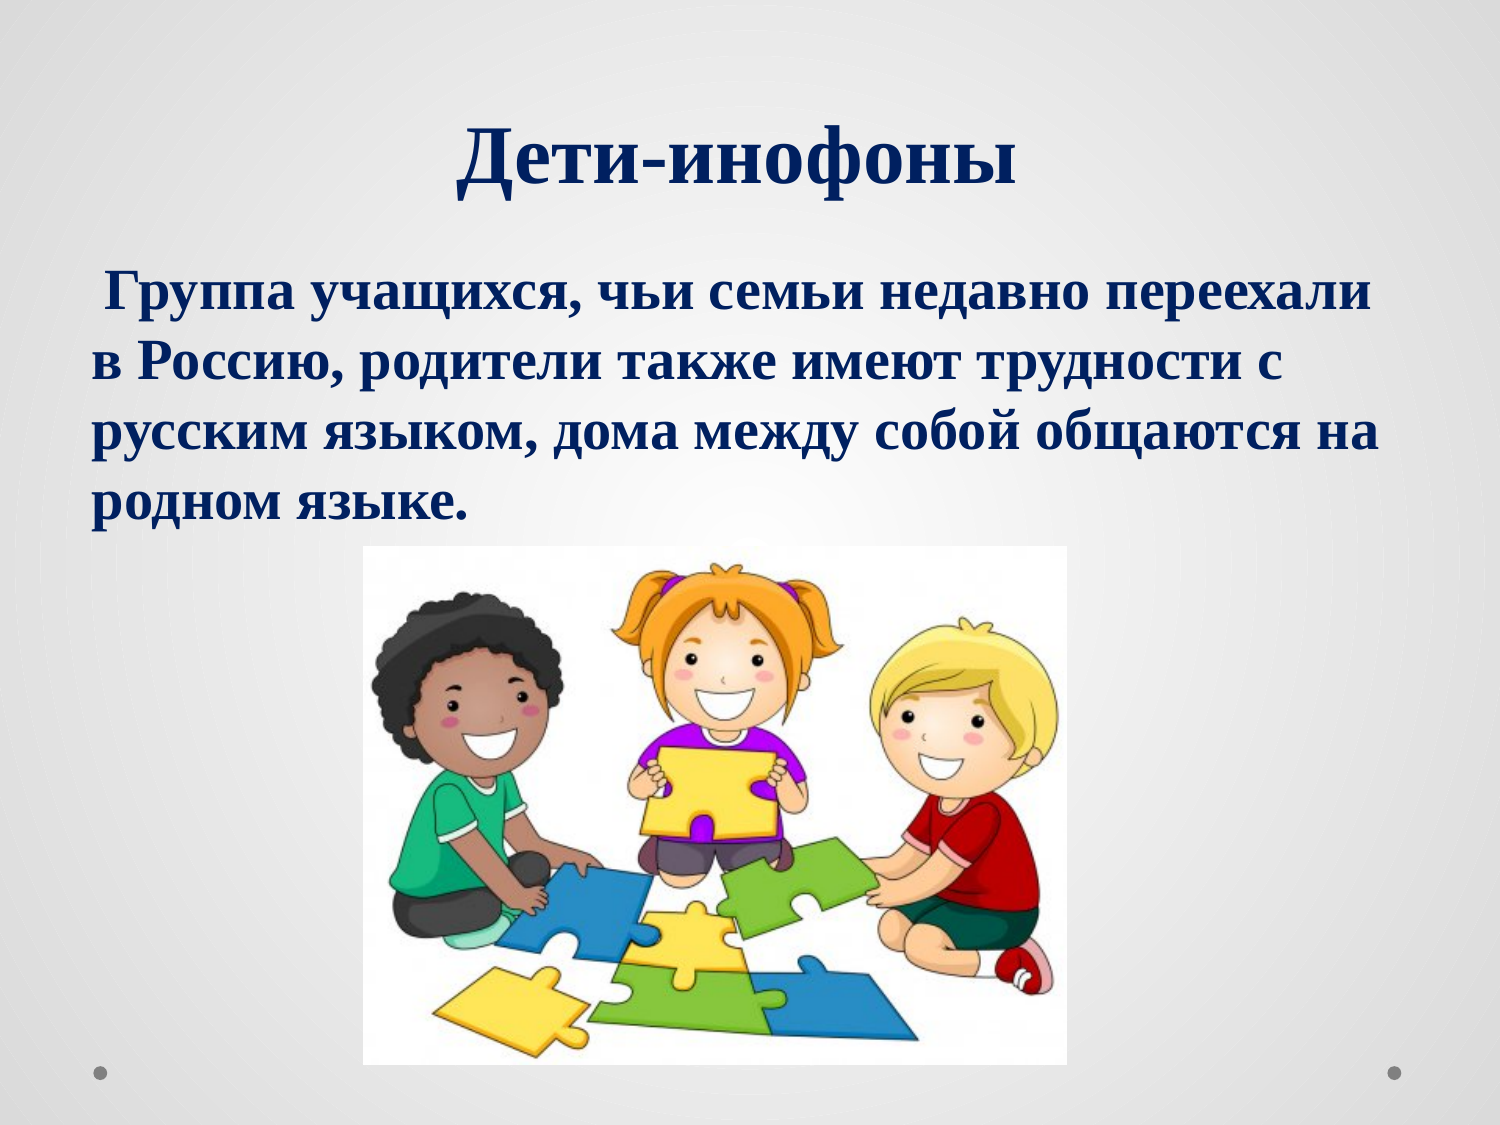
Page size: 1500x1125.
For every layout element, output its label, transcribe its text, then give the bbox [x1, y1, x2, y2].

list Группа учащихся, чьи семьи недавно переехали в Россию, родители также имеют трудности с русским языком, дома между собой общаются на родном языке. [76, 243, 1427, 986]
title Дети-инофоны [75, 66, 1400, 209]
picture [363, 545, 1067, 1066]
